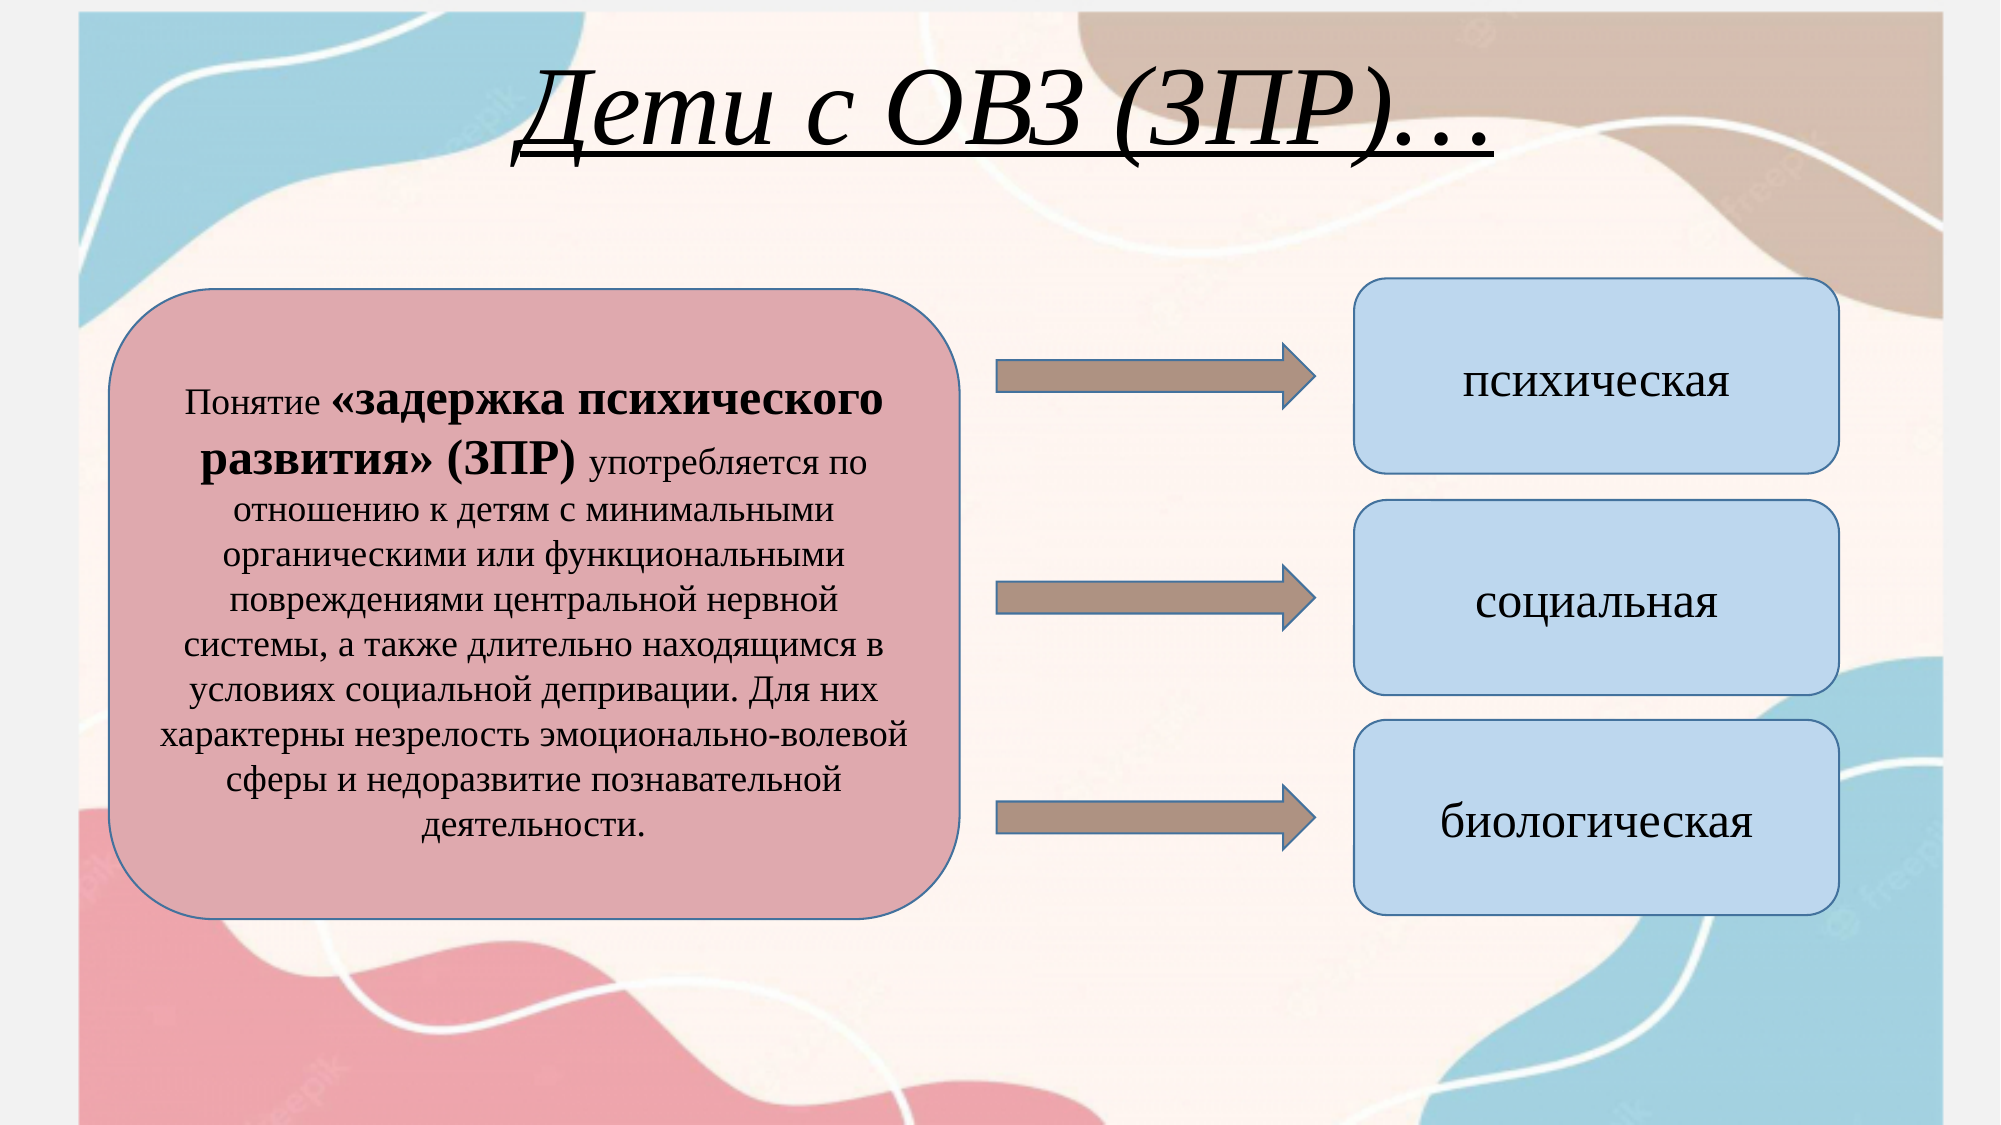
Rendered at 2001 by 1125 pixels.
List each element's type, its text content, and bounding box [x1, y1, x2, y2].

picture [0, 0, 2001, 1125]
text_box Понятие «задержка психического развития» (ЗПР) употребляется по отношению к детям с минимальными органическими или функциональными повреждениями центральной нервной системы, а также длительно находящимся в условиях социальной депривации. Для них характерны незрелость эмоционально-волевой сферы и недоразвитие познавательной деятельности. [107, 288, 961, 921]
text_box [995, 783, 1317, 852]
text_box социальная [1352, 498, 1841, 697]
text_box психическая [1352, 277, 1841, 475]
text_box [995, 341, 1317, 411]
title Дети с ОВЗ (ЗПР)… [144, 0, 1870, 218]
text_box биологическая [1352, 718, 1841, 917]
text_box [995, 563, 1317, 632]
